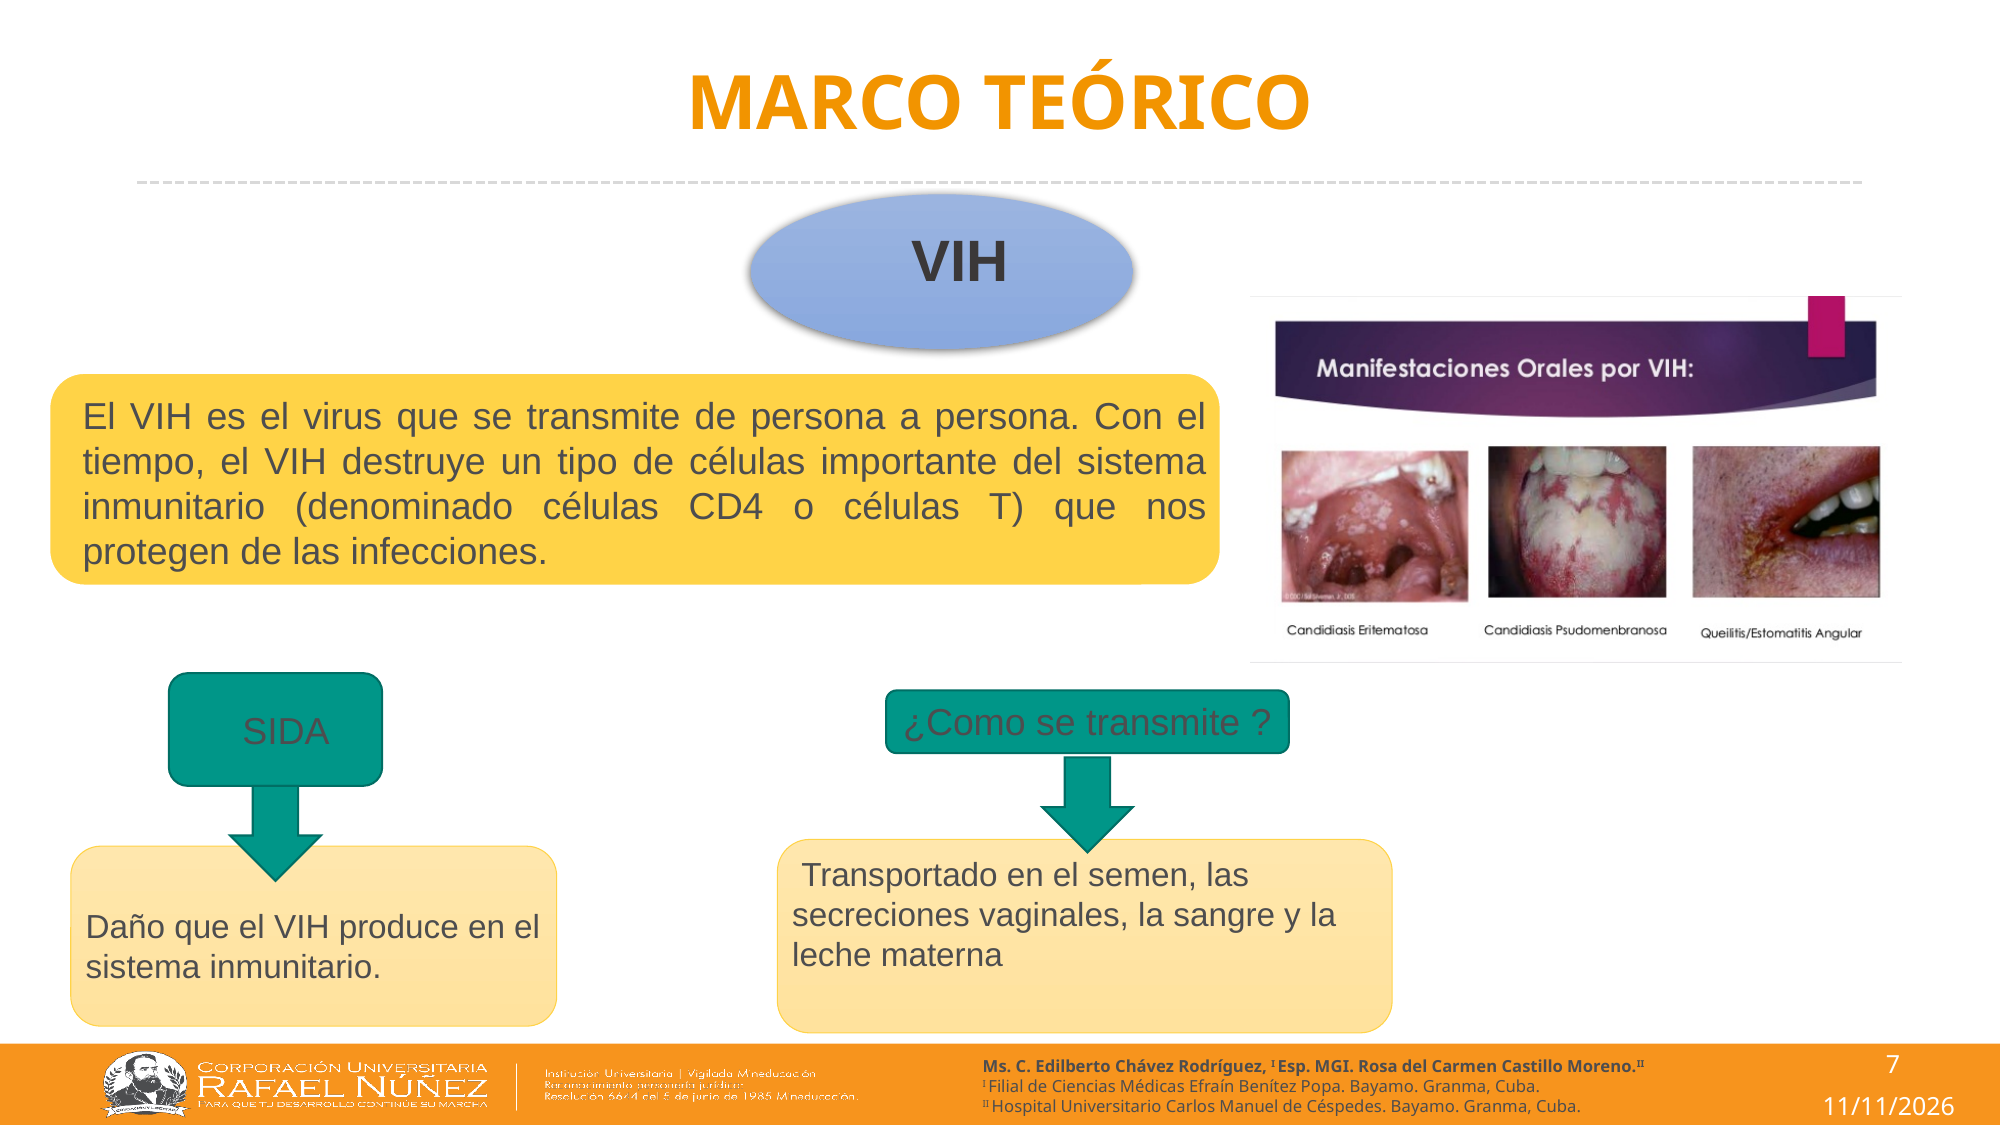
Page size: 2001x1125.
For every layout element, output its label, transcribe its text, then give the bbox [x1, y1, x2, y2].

text_box [1097, 838, 1381, 846]
text_box [789, 838, 1078, 846]
text_box [47, 370, 1214, 588]
text_box [1039, 756, 1136, 854]
title MARCO TEÓRICO [137, 19, 1863, 181]
slide_number 7 [1787, 1043, 1999, 1089]
text_box [793, 194, 1091, 223]
text_box El VIH es el virus que se transmite de persona a persona. Con el tiempo, el VIH destruye un tipo de células importante del sistema inmunitario (denominado células CD4 o células T) que nos protegen de las infecciones. [67, 384, 1222, 580]
text_box Transportado en el semen, las secreciones vaginales, la sangre y la leche materna [777, 846, 1393, 981]
picture [75, 1038, 880, 1125]
text_box [167, 672, 384, 787]
text_box [70, 845, 558, 1027]
text_box [227, 784, 324, 883]
text_box [885, 693, 1290, 755]
text_box Daño que el VIH produce en el sistema inmunitario. [70, 897, 557, 993]
text_box [776, 869, 1393, 1034]
picture [1250, 296, 1902, 663]
footer Ms. C. Edilberto Chávez Rodríguez, I Esp. MGI. Rosa del Carmen Castillo Moreno.II I Filial de Ciencias Médicas Efraín Benítez Popa. Bayamo. Granma, Cuba. II Hospital Universitario Carlos Manuel de Céspedes. Bayamo. Granma, Cuba. [967, 1063, 1788, 1125]
list VIH [708, 223, 1212, 347]
text_box SIDA [227, 699, 345, 759]
text_box ¿Como se transmite ? [888, 690, 1287, 751]
